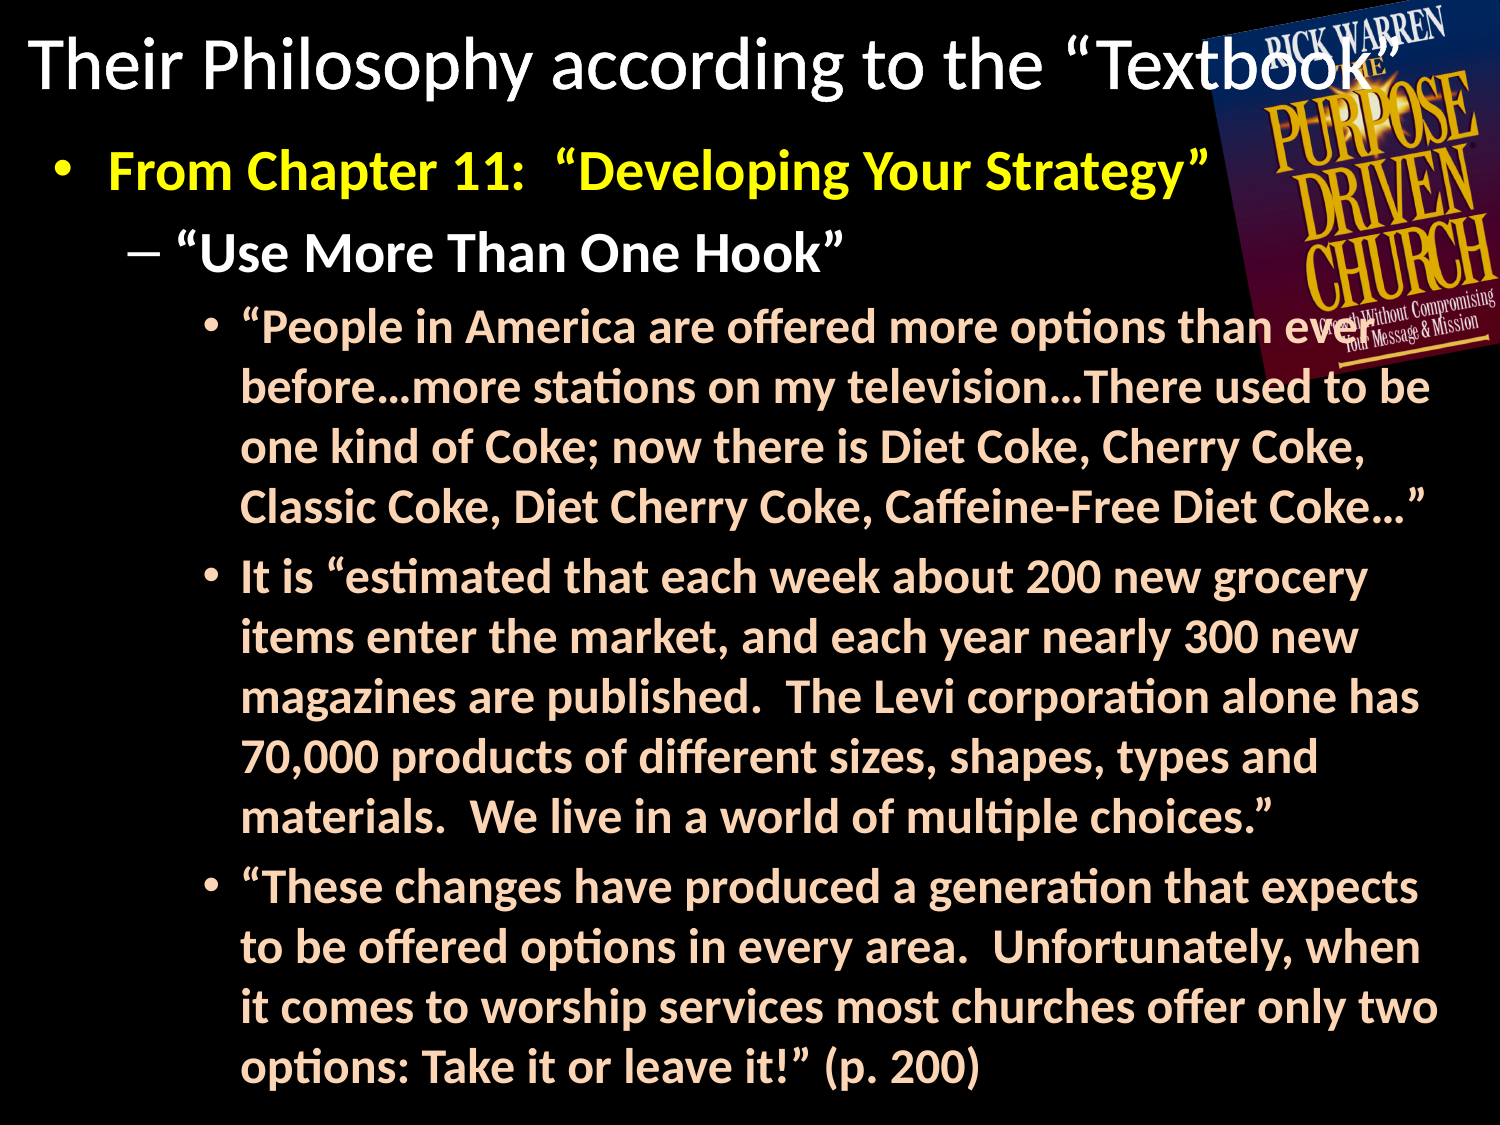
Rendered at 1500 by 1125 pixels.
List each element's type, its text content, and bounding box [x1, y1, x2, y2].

picture [1215, 0, 1500, 363]
list From Chapter 11: “Developing Your Strategy” “Use More Than One Hook” “People in America are offered more options than ever before…more stations on my television…There used to be one kind of Coke; now there is Diet Coke, Cherry Coke, Classic Coke, Diet Cherry Coke, Caffeine-Free Diet Coke…” It is “estimated that each week about 200 new grocery items enter the market, and each year nearly 300 new magazines are published. The Levi corporation alone has 70,000 products of different sizes, shapes, types and materials. We live in a world of multiple choices.” “These changes have produced a generation that expects to be offered options in every area. Unfortunately, when it comes to worship services most churches offer only two options: Take it or leave it!” (p. 200) [37, 125, 1475, 1125]
text_box Their Philosophy according to the “Textbook” [12, 6, 1232, 112]
